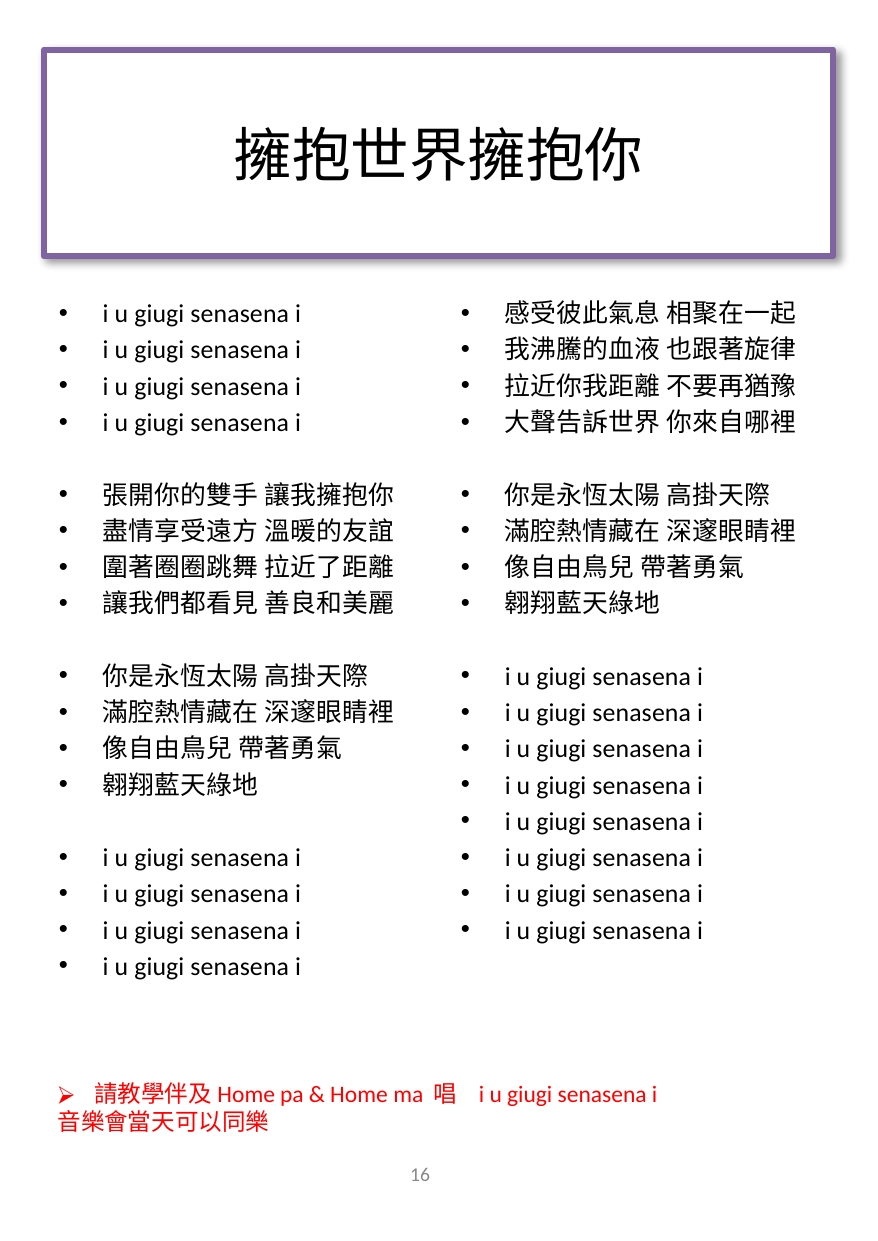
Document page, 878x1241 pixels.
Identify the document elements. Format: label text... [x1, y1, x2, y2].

title 擁抱世界擁抱你 [43, 49, 834, 257]
slide_number ‹#› [317, 1171, 523, 1207]
text_box 請教學伴及Home pa & Home ma 唱 i u giugi senasena i 音樂會當天可以同樂 [42, 1071, 798, 1171]
list 感受彼此氣息 相聚在一起 我沸騰的血液 也跟著旋律 拉近你我距離 不要再猶豫 大聲告訴世界 你來自哪裡 你是永恆太陽 高掛天際 滿腔熱情藏在 深邃眼睛裡 像自由鳥兒 帶著勇氣 翱翔藍天綠地 i u giugi senasena i i u giugi senasena i i u giugi senasena i i u giugi senasena i i u giugi senasena i i u giugi senasena i i u giugi senasena i i u giugi senasena i [445, 289, 834, 1108]
list i u giugi senasena i i u giugi senasena i i u giugi senasena i i u giugi senasena i 張開你的雙手 讓我擁抱你 盡情享受遠方 溫暖的友誼 圍著圈圈跳舞 拉近了距離 讓我們都看見 善良和美麗 你是永恆太陽 高掛天際 滿腔熱情藏在 深邃眼睛裡 像自由鳥兒 帶著勇氣 翱翔藍天綠地 i u giugi senasena i i u giugi senasena i i u giugi senasena i i u giugi senasena i [43, 289, 432, 1071]
